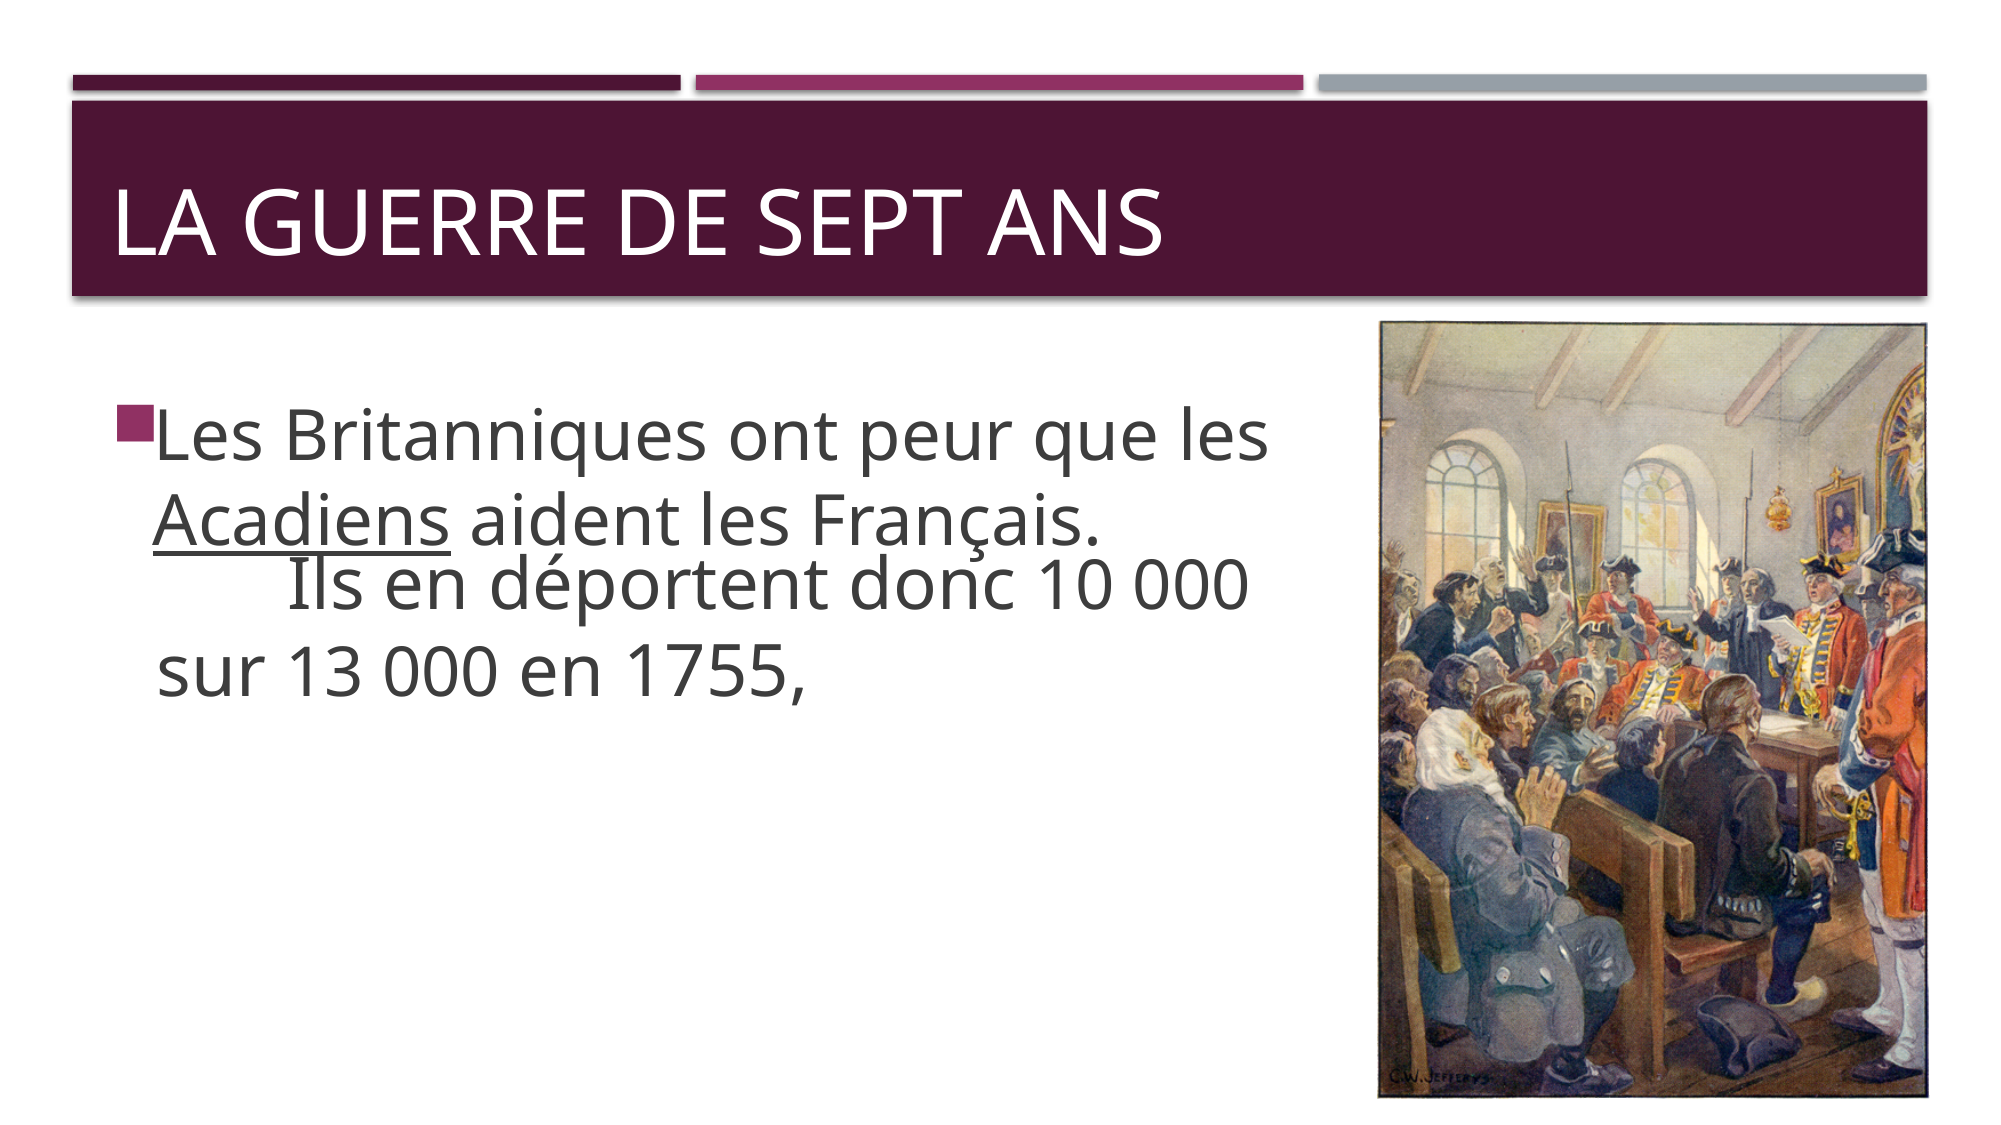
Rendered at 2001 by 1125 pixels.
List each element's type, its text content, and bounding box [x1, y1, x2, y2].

list Les Britanniques ont peur que les Acadiens aident les Français. [95, 357, 1333, 591]
text_box Ils en déportent donc 10 000 sur 13 000 en 1755, [141, 462, 1340, 787]
title La guerre de sept Ans [95, 115, 1905, 282]
picture [1375, 320, 1930, 1099]
